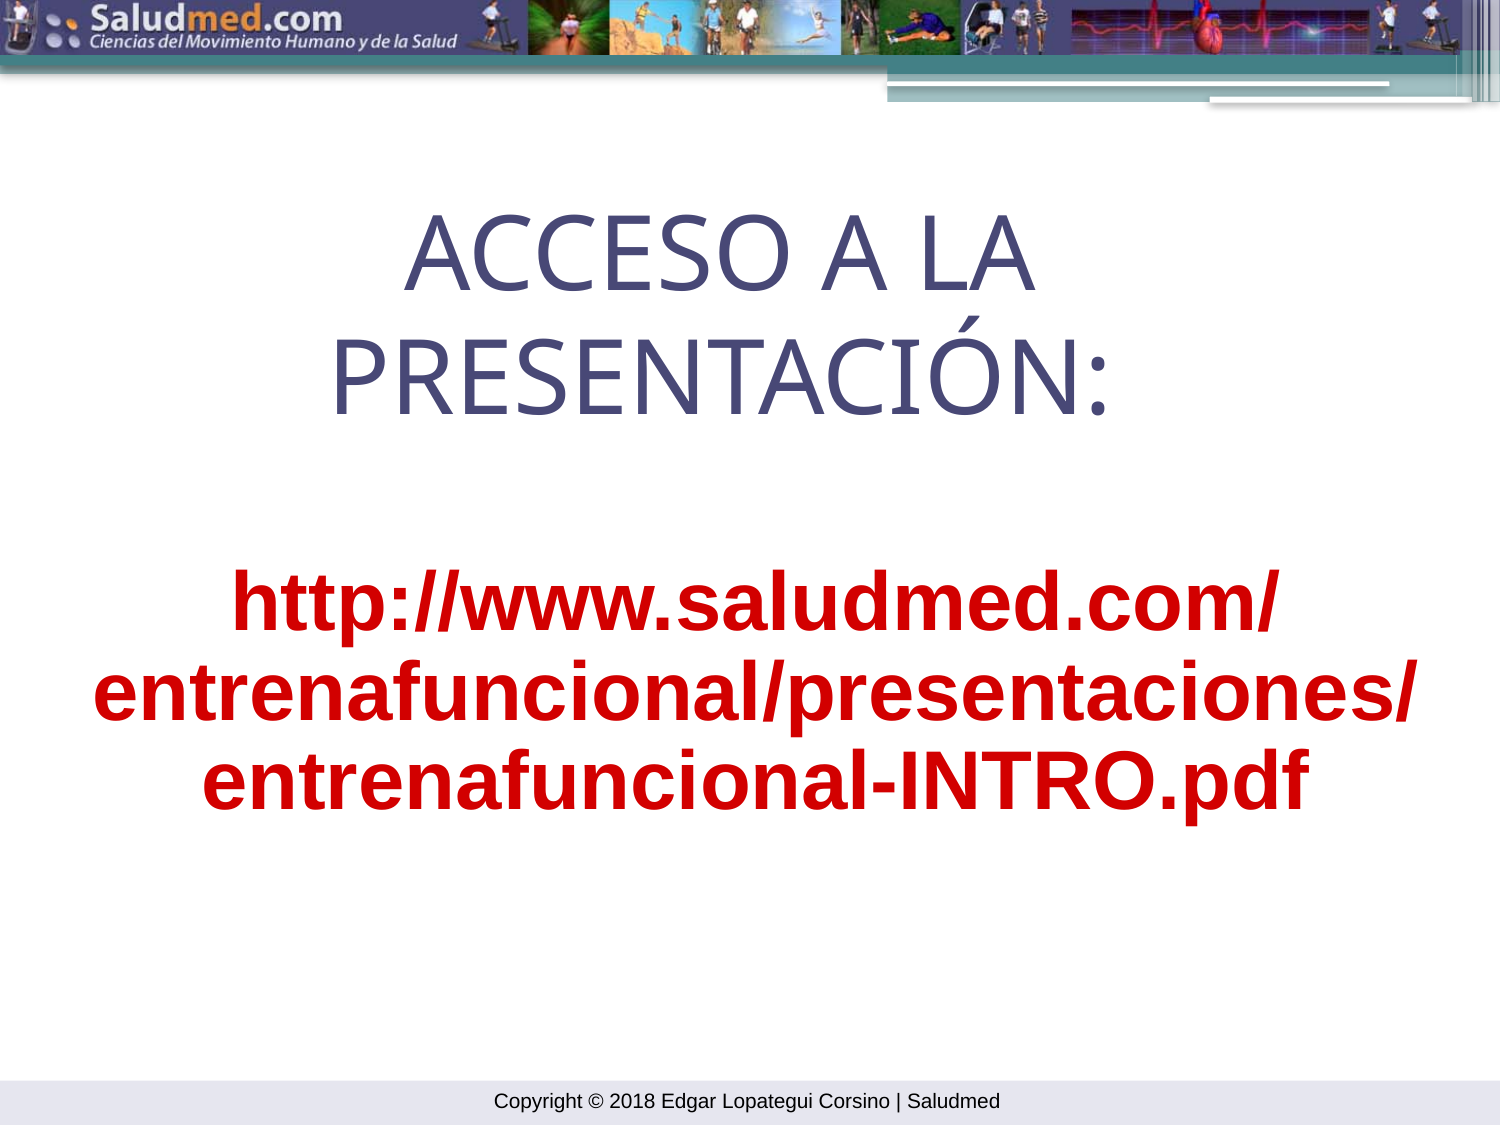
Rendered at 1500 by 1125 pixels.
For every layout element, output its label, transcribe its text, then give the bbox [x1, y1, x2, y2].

text_box ACCESO A LA PRESENTACIÓN: [41, 165, 1400, 457]
picture [0, 0, 1460, 55]
text_box http://www.saludmed.com/ entrenafuncional/presentaciones/ entrenafuncional-INTRO.pdf [5, 550, 1500, 836]
